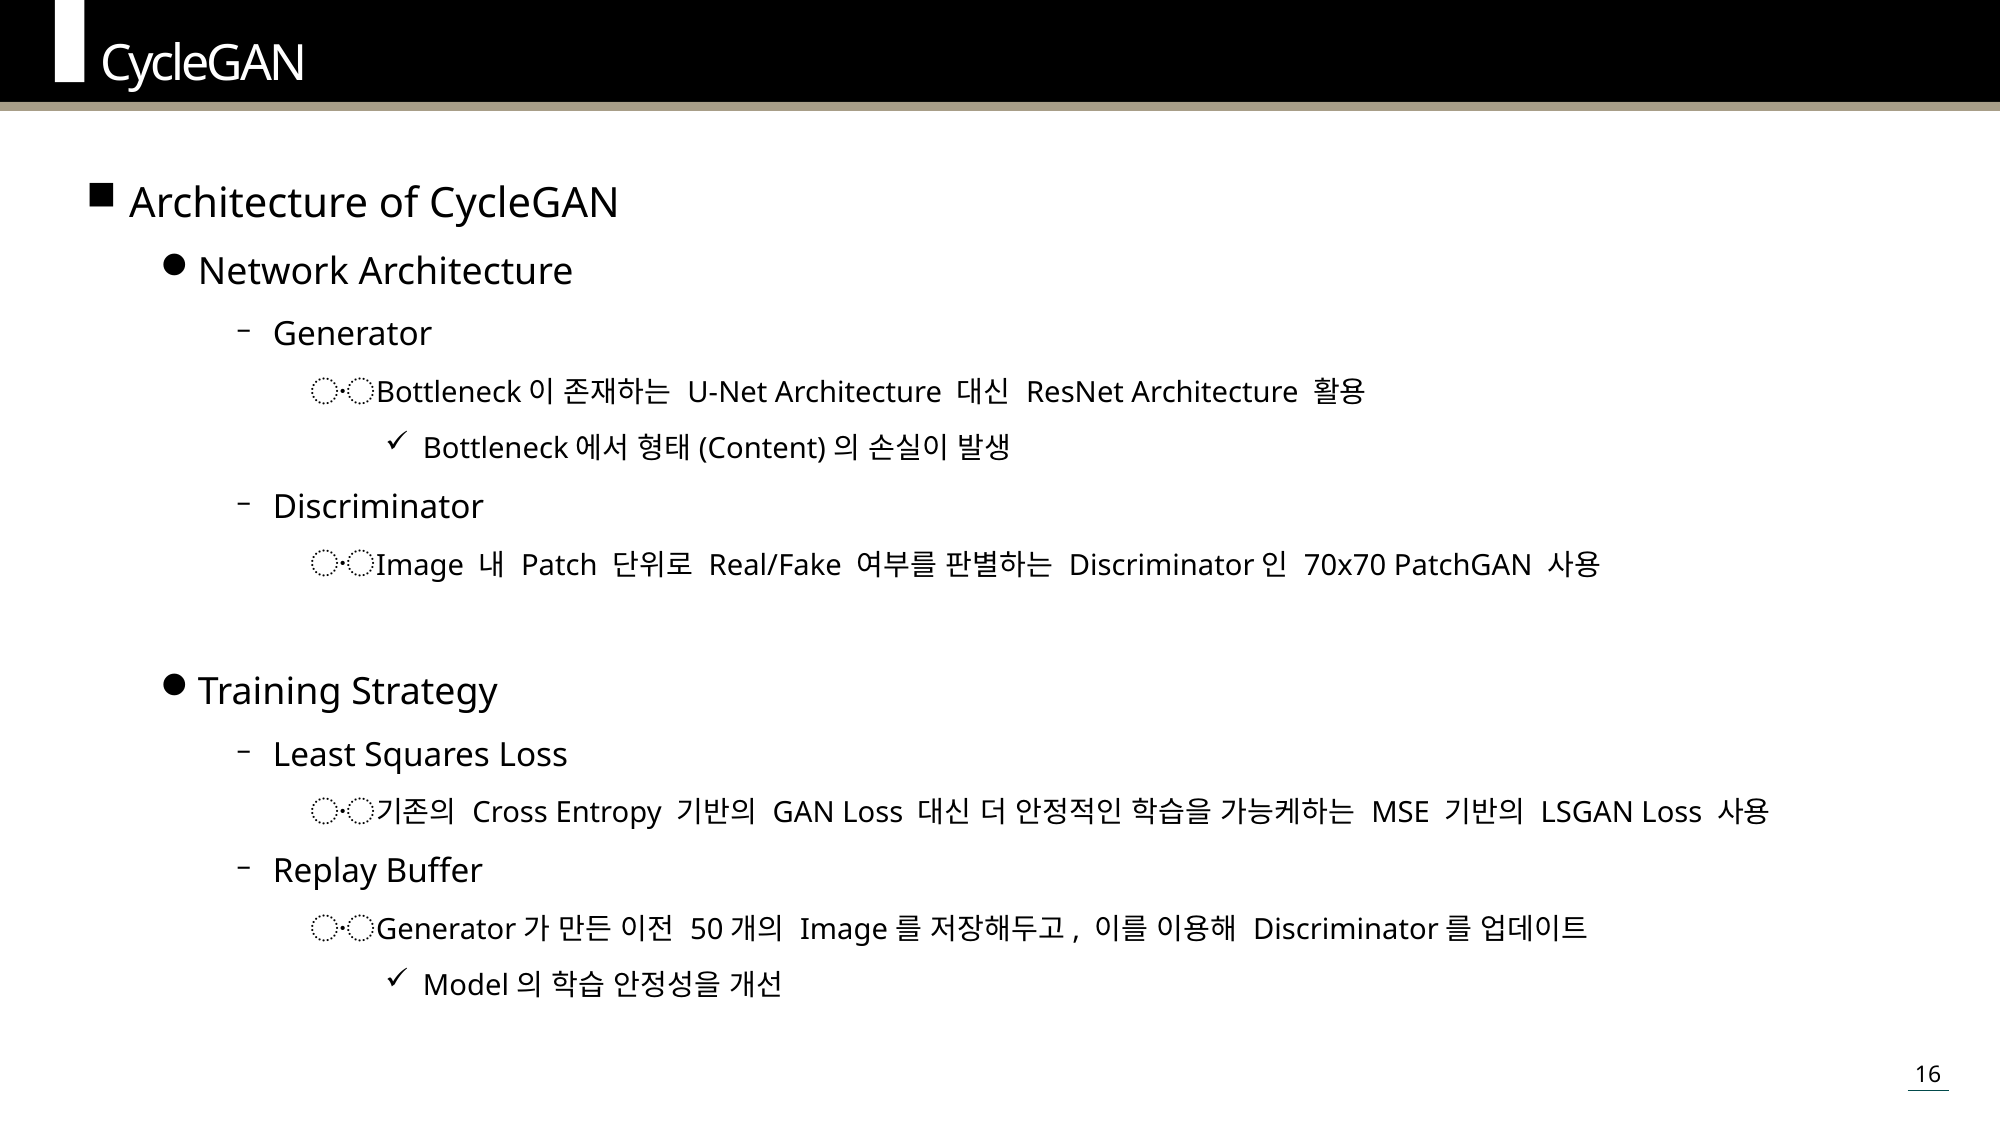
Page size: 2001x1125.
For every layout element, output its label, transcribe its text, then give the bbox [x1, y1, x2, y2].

list CycleGAN [85, 0, 1946, 103]
list Architecture of CycleGAN Network Architecture Generator Bottleneck이 존재하는 U-Net Architecture 대신 ResNet Architecture 활용 Bottleneck에서 형태(Content)의 손실이 발생 Discriminator Image 내 Patch 단위로 Real/Fake 여부를 판별하는 Discriminator인 70x70 PatchGAN 사용 Training Strategy Least Squares Loss 기존의 Cross Entropy 기반의 GAN Loss 대신 더 안정적인 학습을 가능케하는 MSE 기반의 LSGAN Loss 사용 Replay Buffer Generator가 만든 이전 50개의 Image를 저장해두고, 이를 이용해 Discriminator를 업데이트 Model의 학습 안정성을 개선 [70, 168, 1931, 1035]
picture [0, 0, 2000, 111]
